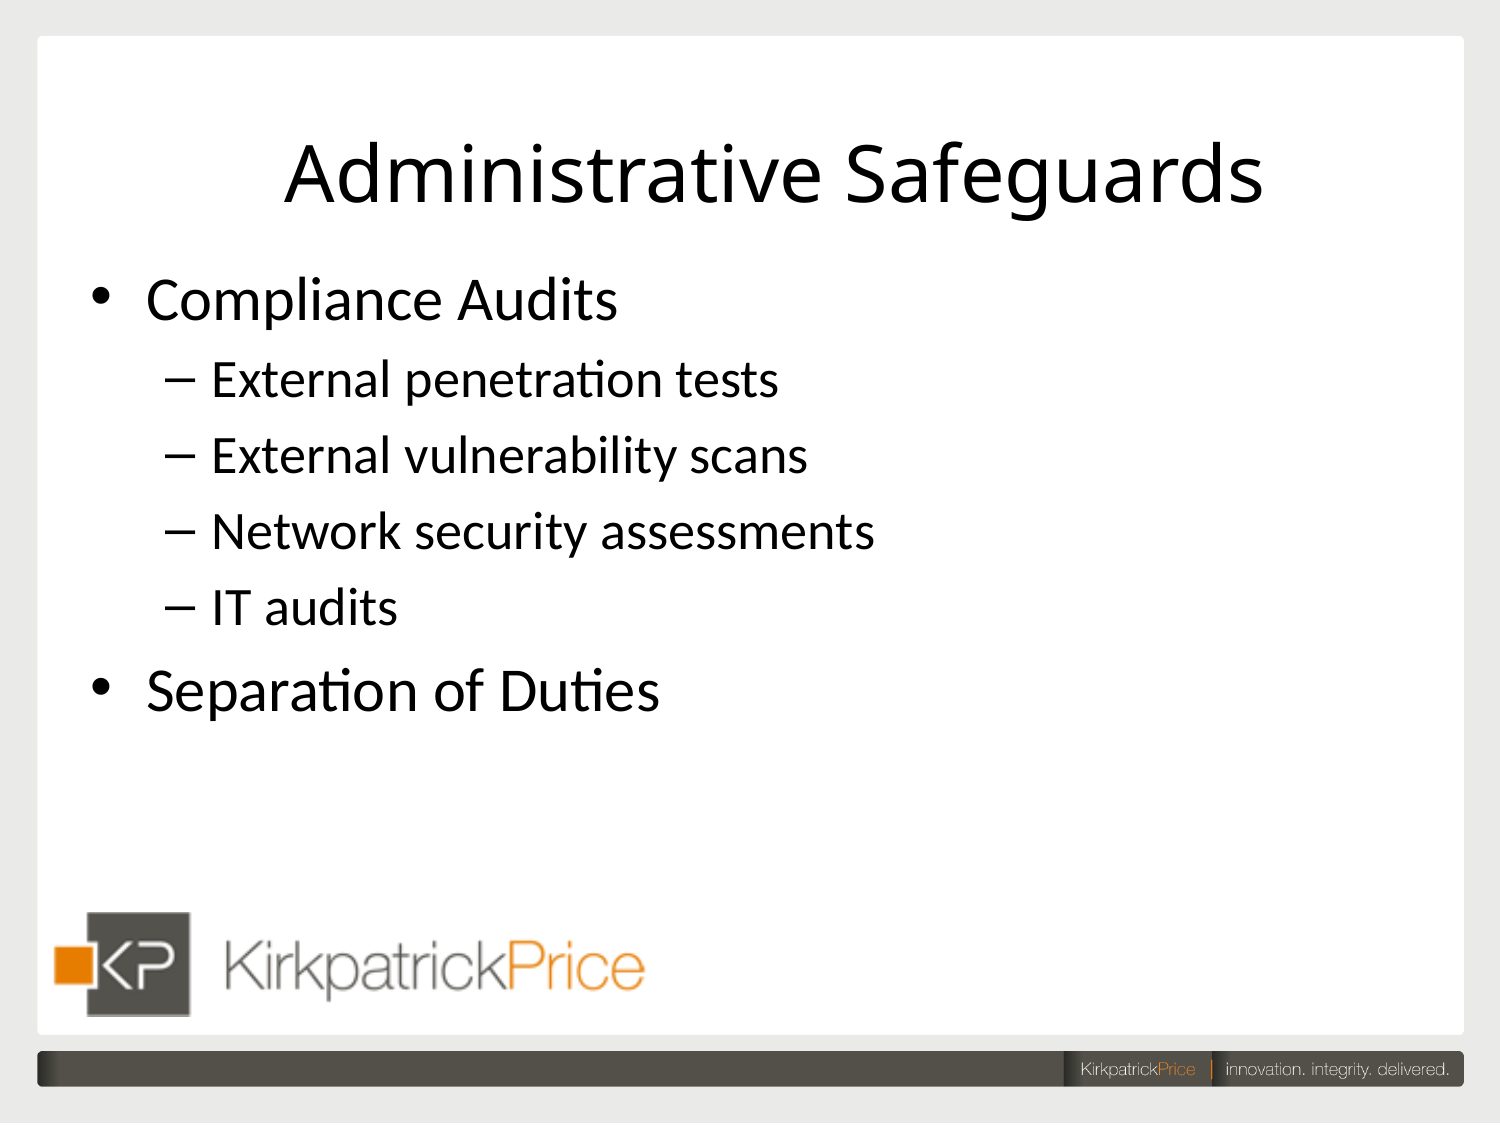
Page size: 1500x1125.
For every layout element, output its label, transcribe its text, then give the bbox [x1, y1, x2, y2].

title Administrative Safeguards [75, 75, 1475, 268]
list Compliance Audits External penetration tests External vulnerability scans Network security assessments IT audits Separation of Duties [75, 268, 1425, 1043]
picture [0, 0, 1500, 1123]
